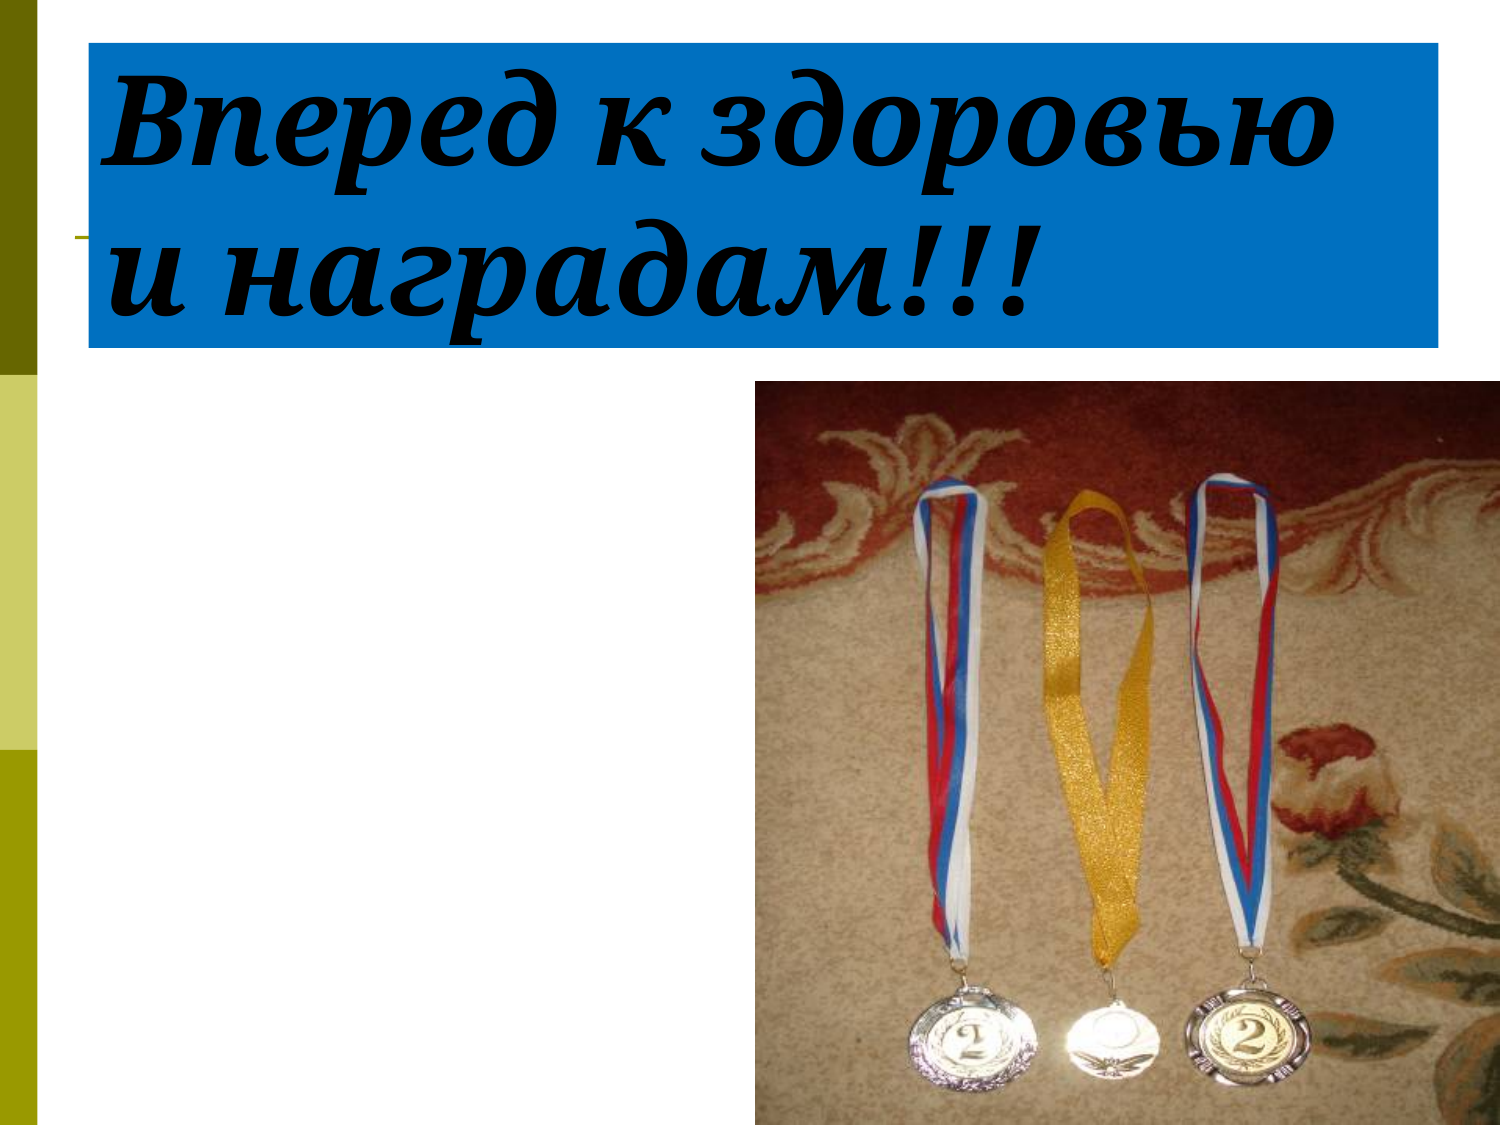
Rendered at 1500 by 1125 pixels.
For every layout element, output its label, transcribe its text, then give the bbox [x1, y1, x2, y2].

title Вперед к здоровью и наградам!!! [88, 42, 1439, 349]
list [755, 381, 1500, 1125]
